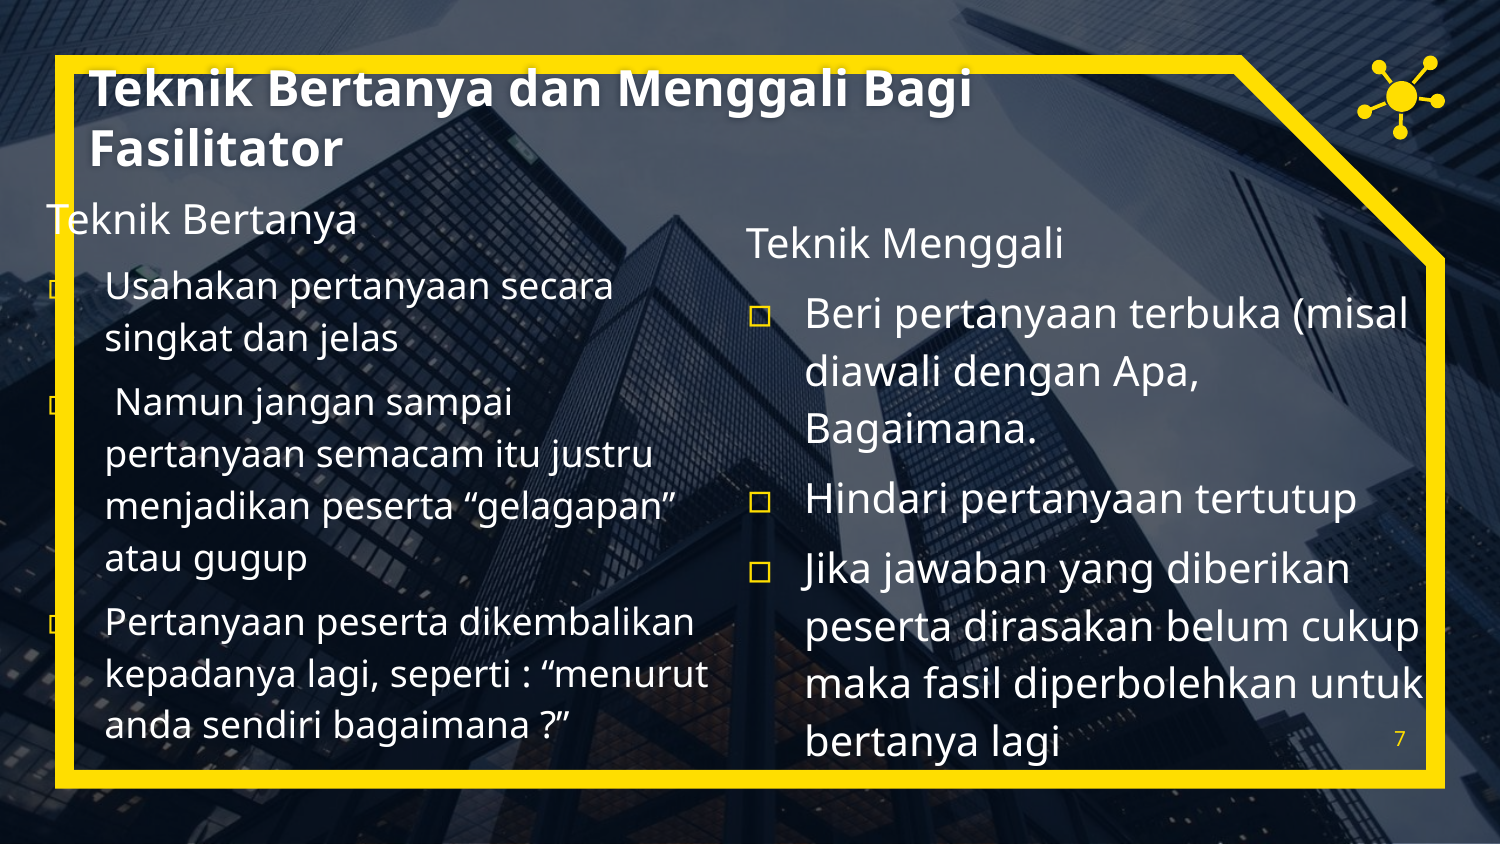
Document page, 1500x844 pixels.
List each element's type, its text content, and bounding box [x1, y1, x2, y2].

slide_number 7 [1366, 711, 1406, 755]
title Teknik Bertanya dan Menggali Bagi Fasilitator [88, 96, 1191, 177]
list Teknik Bertanya Usahakan pertanyaan secara singkat dan jelas Namun jangan sampai pertanyaan semacam itu justru menjadikan peserta “gelagapan” atau gugup Pertanyaan peserta dikembalikan kepadanya lagi, seperti : “menurut anda sendiri bagaimana ?” [29, 185, 715, 765]
list Teknik Menggali Beri pertanyaan terbuka (misal diawali dengan Apa, Bagaimana. Hindari pertanyaan tertutup Jika jawaban yang diberikan peserta dirasakan belum cukup maka fasil diperbolehkan untuk bertanya lagi [729, 209, 1438, 824]
picture [0, 0, 1500, 844]
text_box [1357, 55, 1446, 140]
